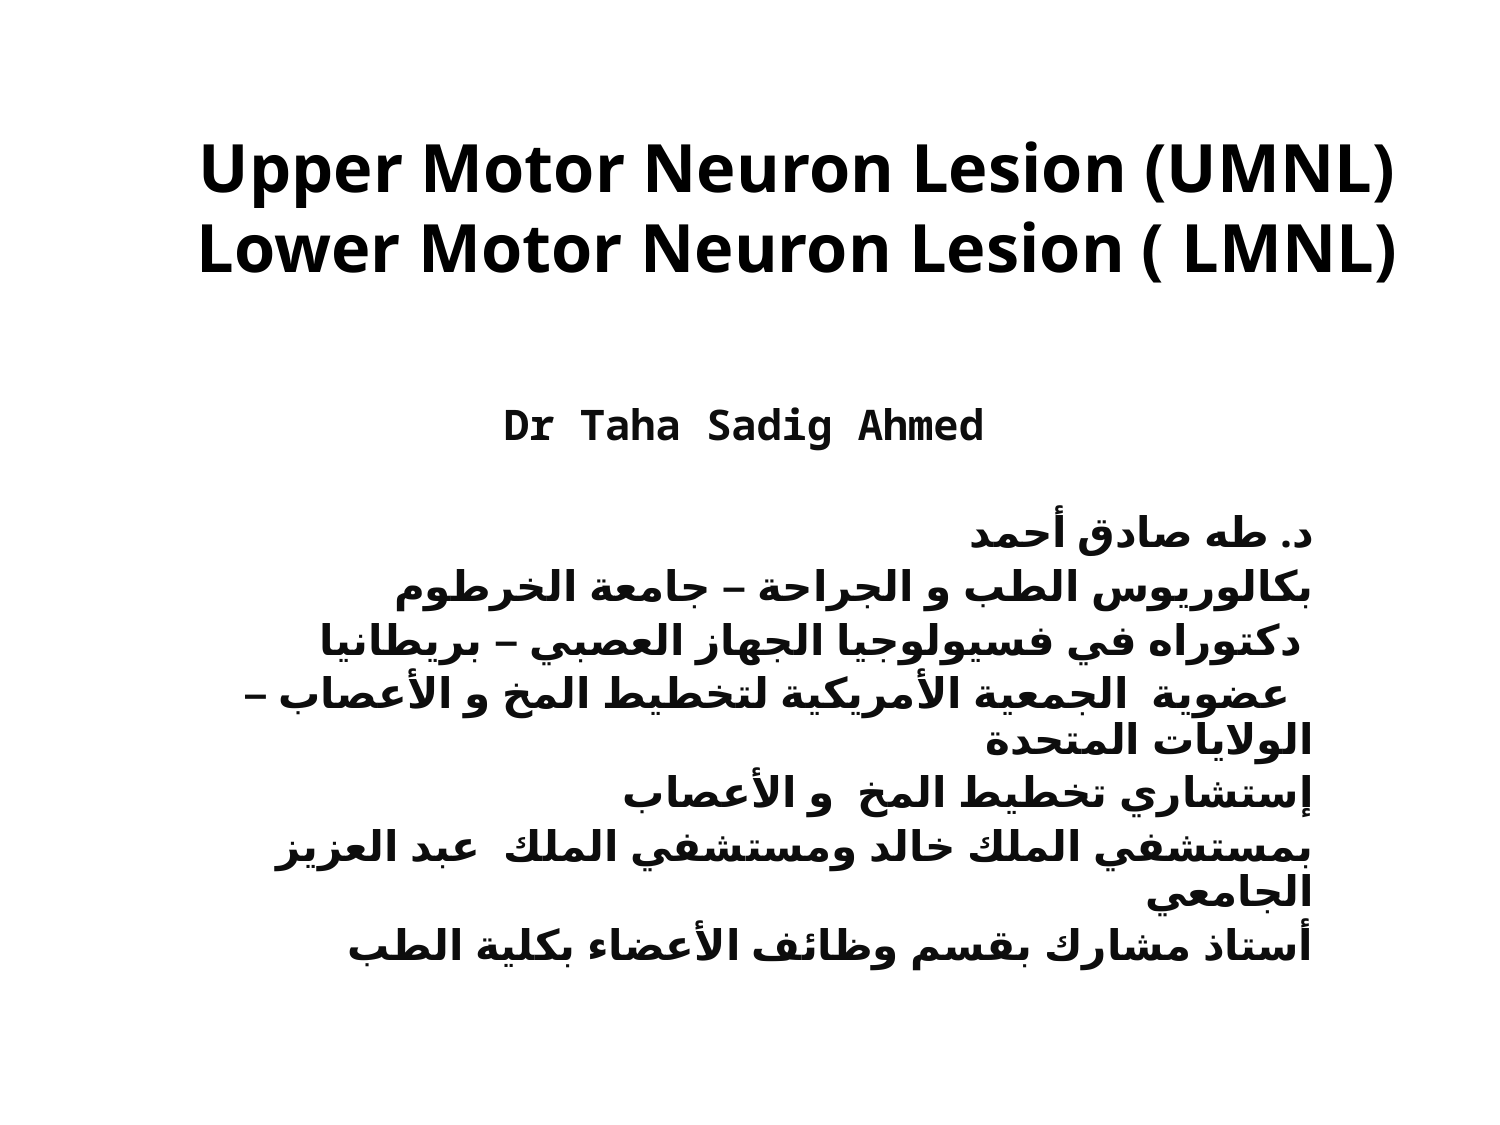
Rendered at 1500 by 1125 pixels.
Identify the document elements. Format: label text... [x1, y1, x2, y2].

subtitle Dr Taha Sadig Ahmed د. طه صادق أحمد بكالوريوس الطب و الجراحة – جامعة الخرطوم دكتوراه في فسيولوجيا الجهاز العصبي – بريطانيا عضوية الجمعية الأمريكية لتخطيط المخ و الأعصاب – الولايات المتحدة إستشاري تخطيط المخ و الأعصاب بمستشفي الملك خالد ومستشفي الملك عبد العزيز الجامعي أستاذ مشارك بقسم وظائف الأعضاء بكلية الطب [159, 338, 1329, 1047]
title Upper Motor Neuron Lesion (UMNL) Lower Motor Neuron Lesion ( LMNL) [147, 66, 1447, 426]
